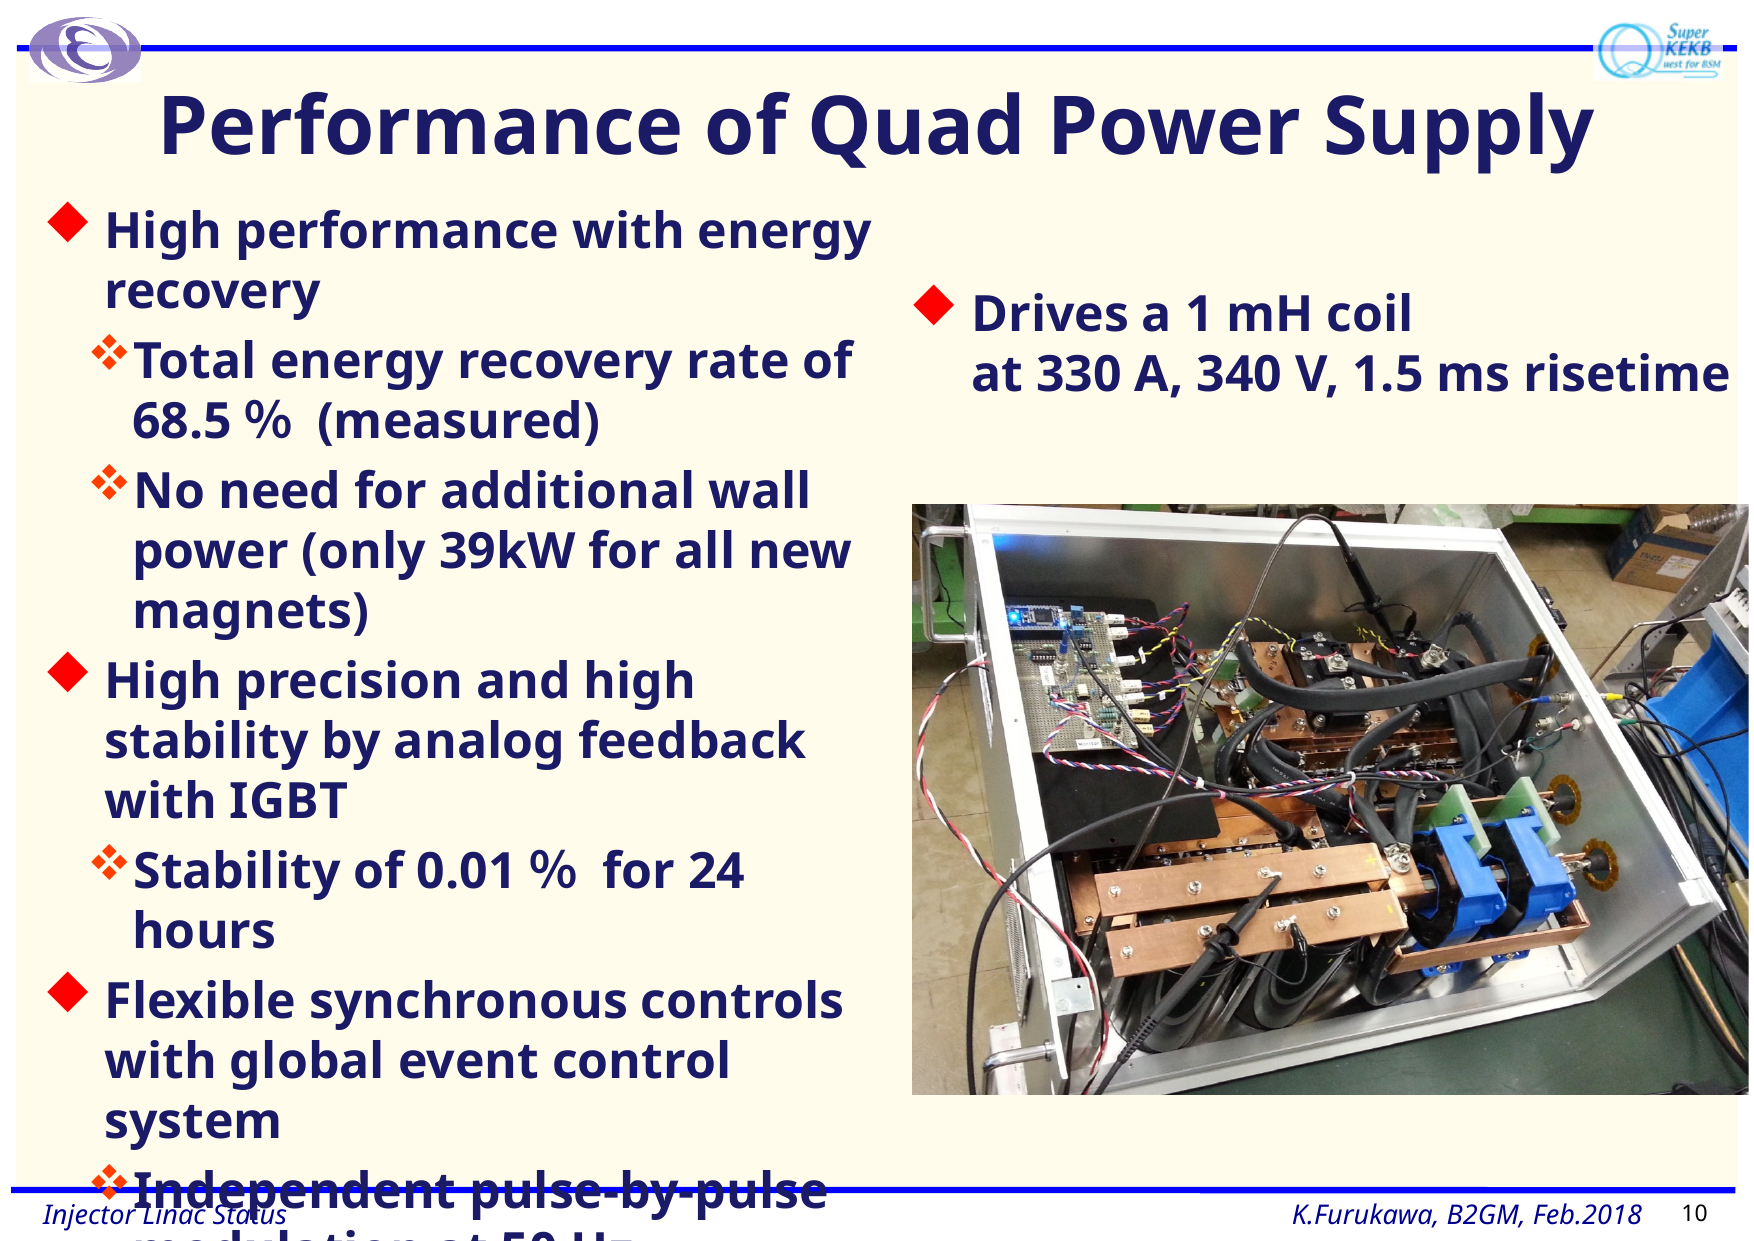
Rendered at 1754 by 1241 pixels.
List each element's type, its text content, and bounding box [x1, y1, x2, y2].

picture [911, 503, 1749, 1095]
table_cell 2 [1593, 20, 1723, 45]
slide_number 10 [1621, 1189, 1725, 1232]
text_box Drives a 1 mH coil at 330 A, 340 V, 1.5 ms risetime [893, 273, 1749, 459]
text_box [29, 17, 141, 45]
text_box [29, 52, 141, 63]
list High performance with energy recovery Total energy recovery rate of 68.5％ (measured) No need for additional wall power (only 39kW for all new magnets) High precision and high stability by analog feedback with IGBT Stability of 0.01％ for 24 hours Flexible synchronous controls with global event control system Independent pulse-by-pulse modulation at 50 Hz [26, 190, 911, 1090]
title Performance of Quad Power Supply [26, 63, 1727, 181]
